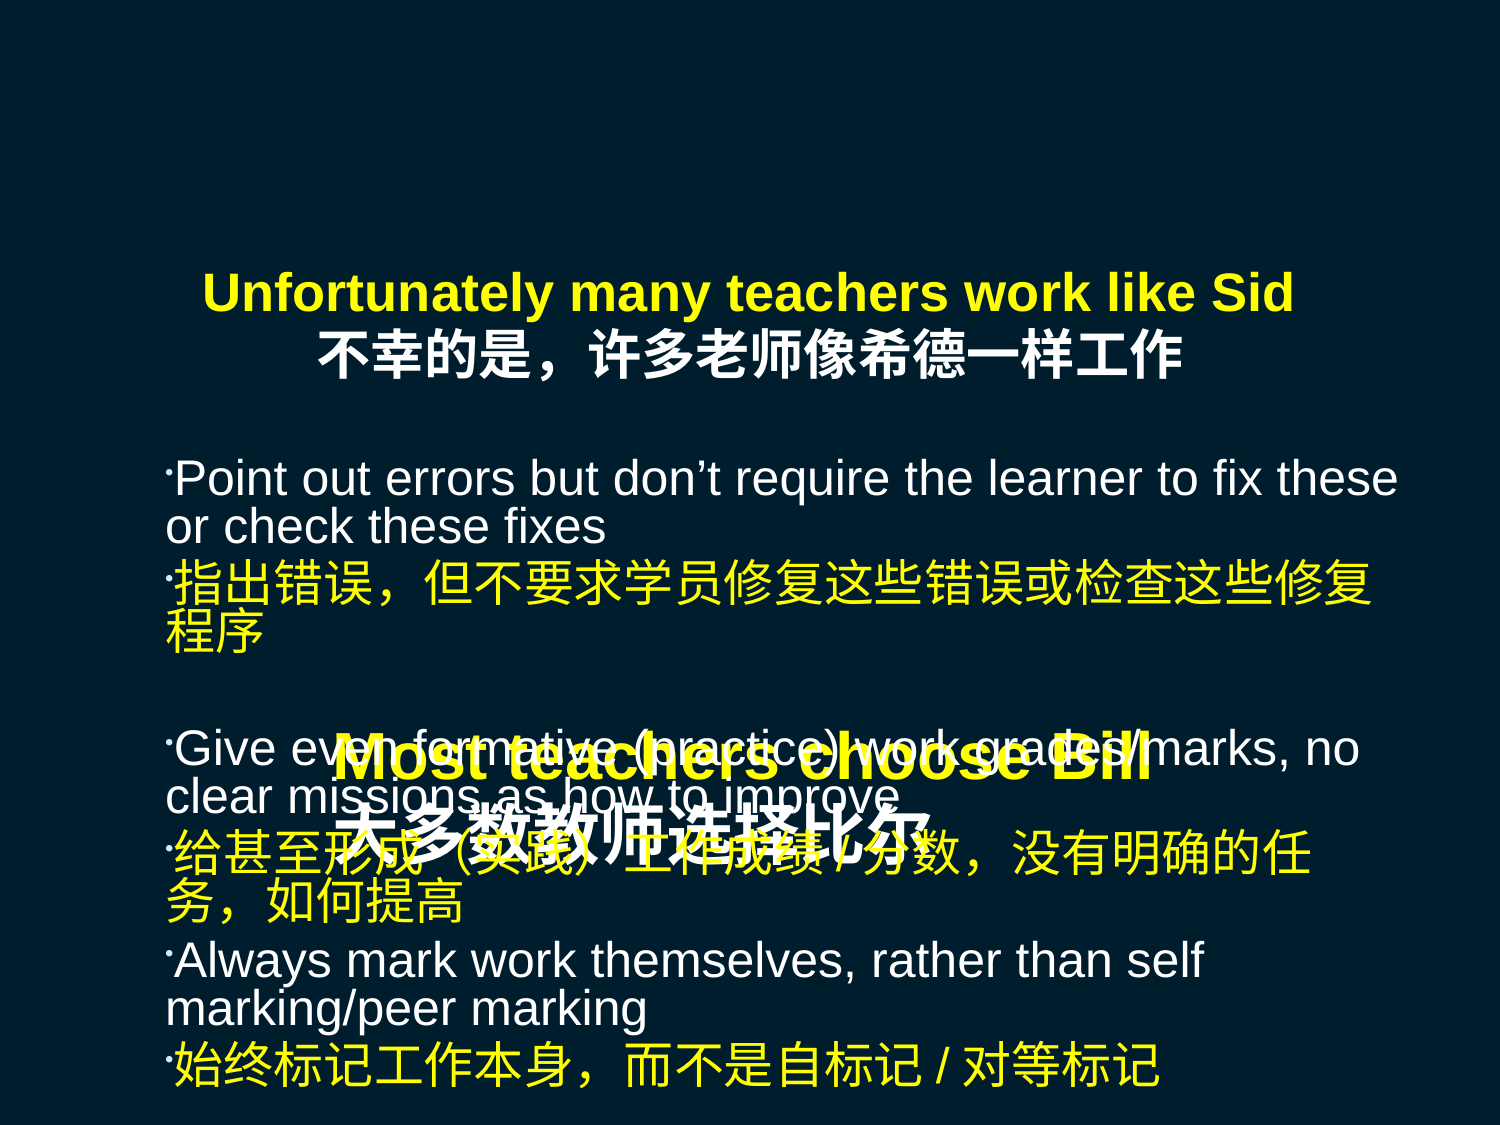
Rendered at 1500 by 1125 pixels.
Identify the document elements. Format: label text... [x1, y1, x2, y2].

list Unfortunately many teachers work like Sid 不幸的是，许多老师像希德一样工作 Point out errors but don’t require the learner to fix these or check these fixes 指出错误，但不要求学员修复这些错误或检查这些修复程序 Give even formative (practice) work grades/marks, no clear missions as how to improve 给甚至形成（实践）工作成绩/分数，没有明确的任务，如何提高 Always mark work themselves, rather than self marking/peer marking 始终标记工作本身，而不是自标记/对等标记 [74, 262, 1426, 1006]
